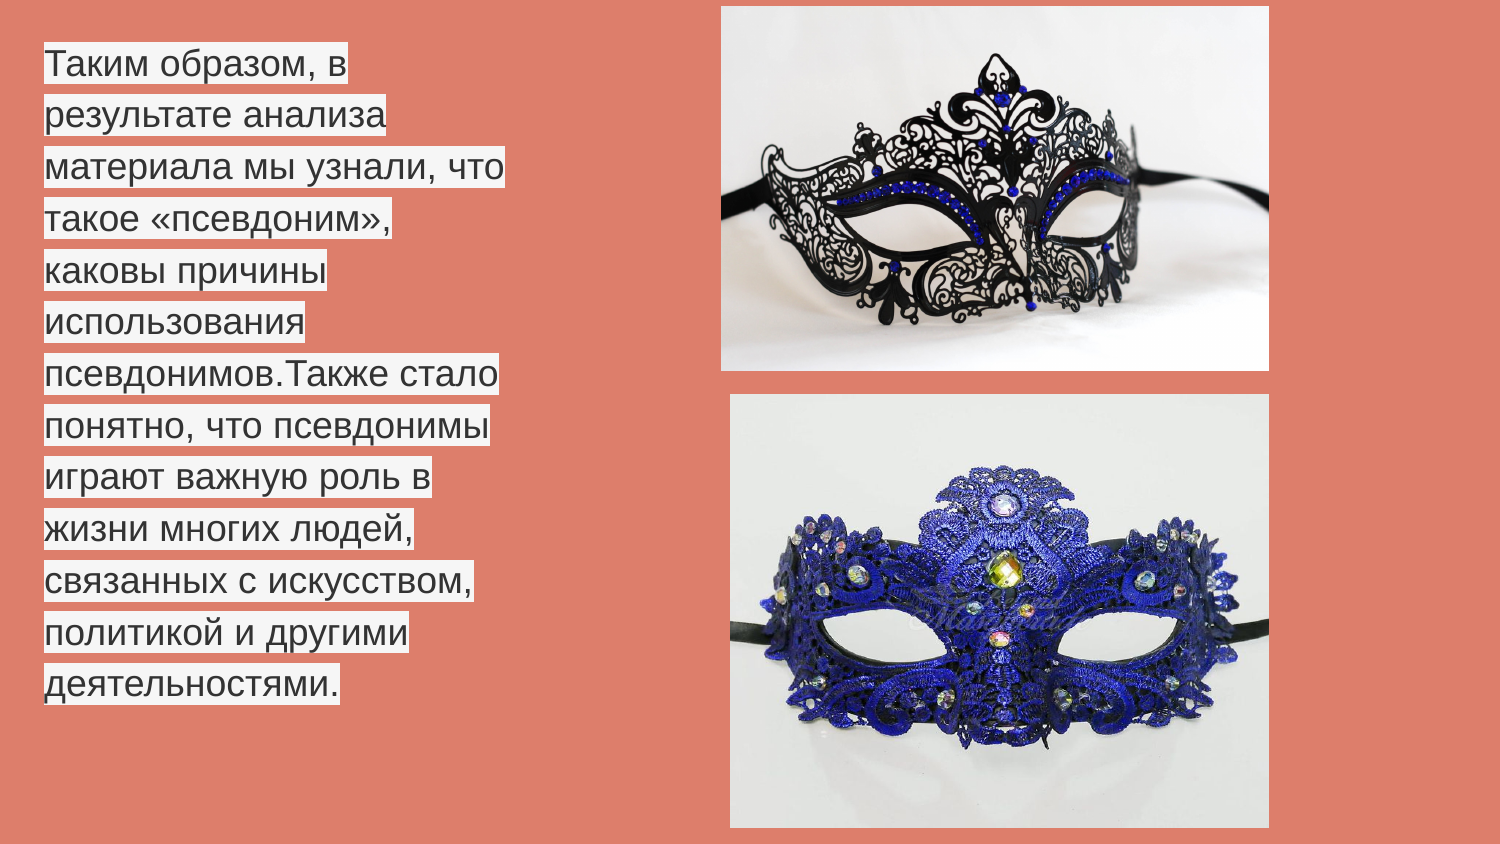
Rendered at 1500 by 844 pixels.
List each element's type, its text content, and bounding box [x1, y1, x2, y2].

picture [720, 5, 1269, 372]
list Таким образом, в результате анализа материала мы узнали, что такое «псевдоним», каковы причины использования псевдонимов.Также стало понятно, что псевдонимы играют важную роль в жизни многих людей, связанных с искусством, политикой и другими деятельностями. [29, 16, 537, 750]
picture [730, 393, 1269, 828]
